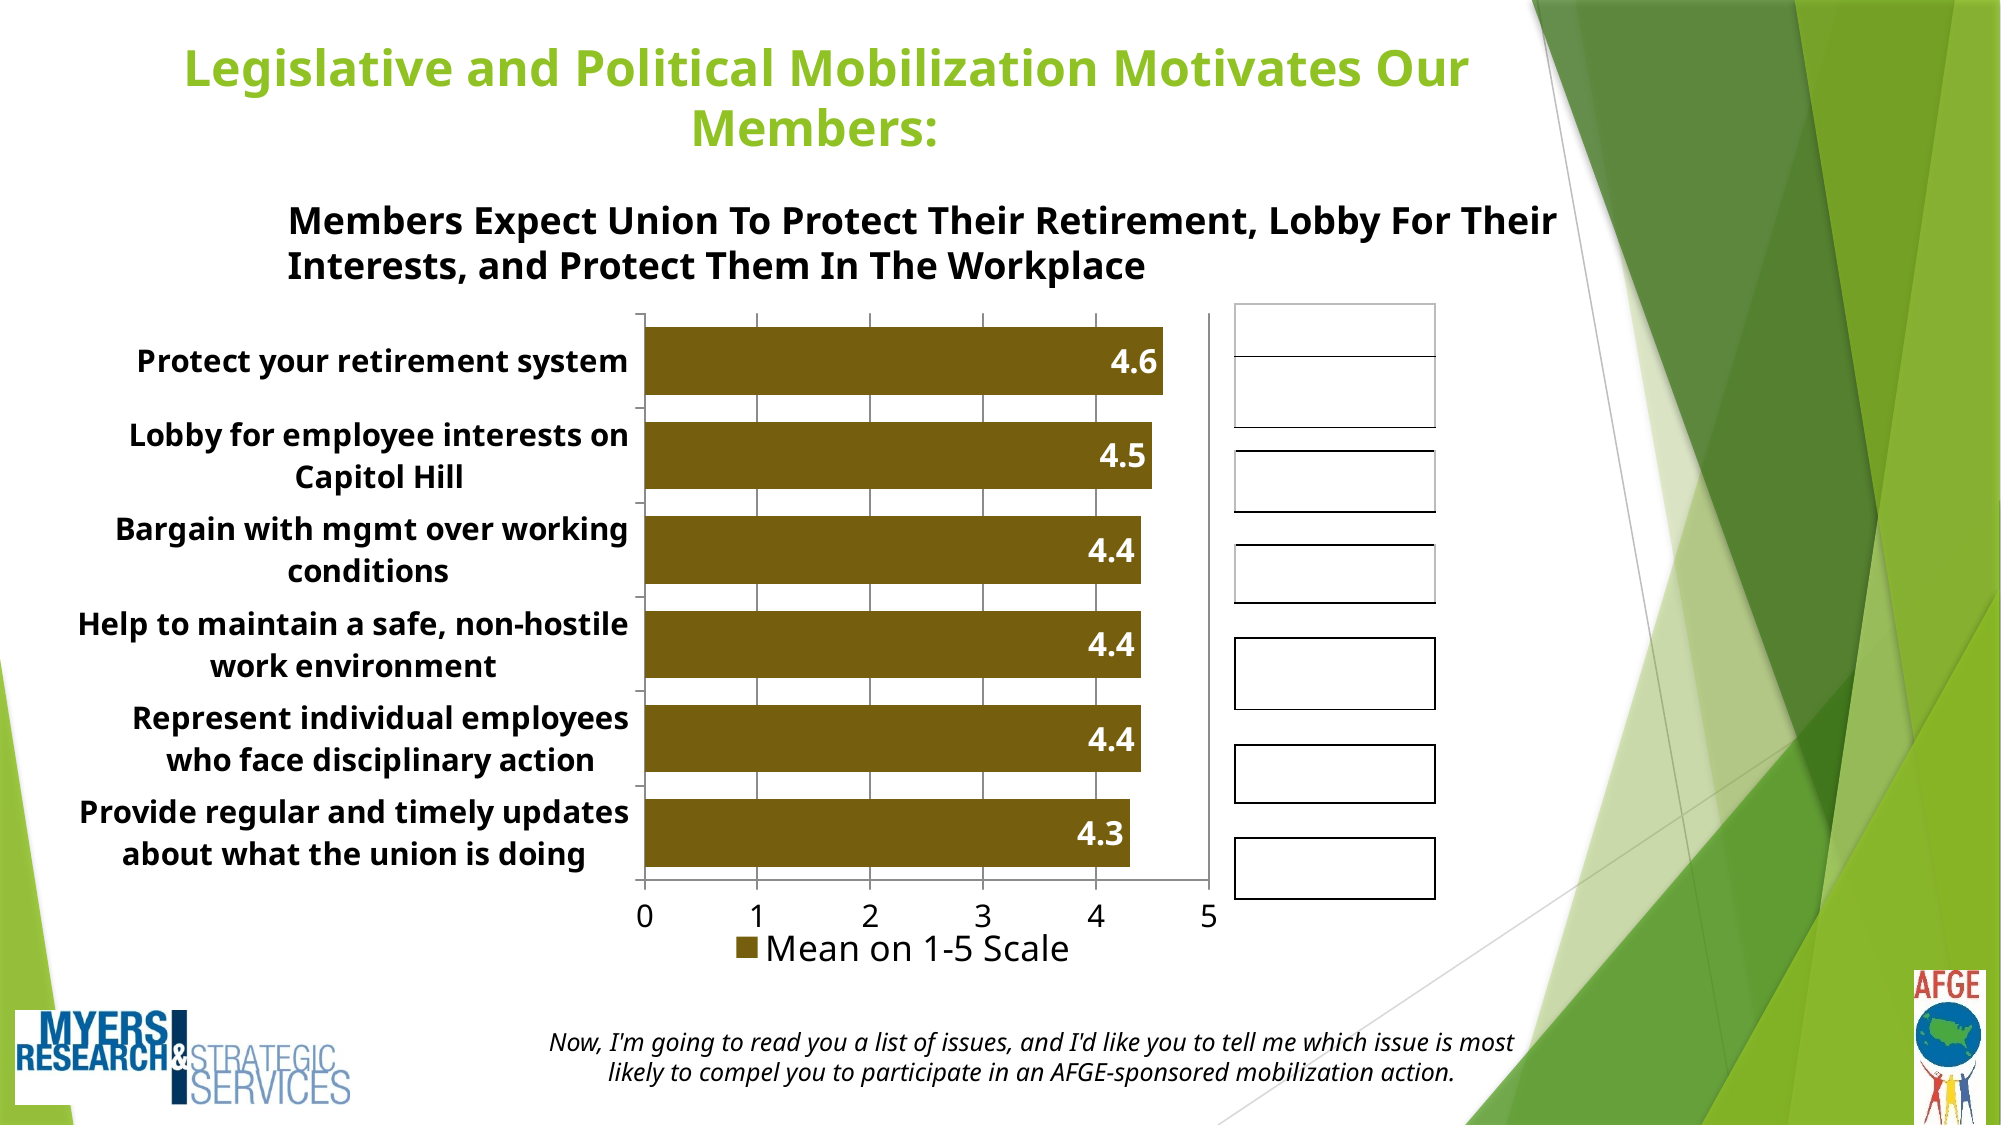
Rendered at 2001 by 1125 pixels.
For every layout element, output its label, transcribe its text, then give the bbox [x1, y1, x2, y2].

picture [14, 1009, 351, 1105]
text_box Now, I'm going to read you a list of issues, and I'd like you to tell me which issue is most likely to compel you to participate in an AFGE-sponsored mobilization action. [532, 1018, 1533, 1094]
title Legislative and Political Mobilization Motivates Our Members: [122, 29, 1533, 236]
list Members Expect Union To Protect Their Retirement, Lobby For Their Interests, and Protect Them In The Workplace [272, 189, 1741, 878]
picture [1913, 970, 1987, 1125]
chart [76, 236, 1453, 989]
